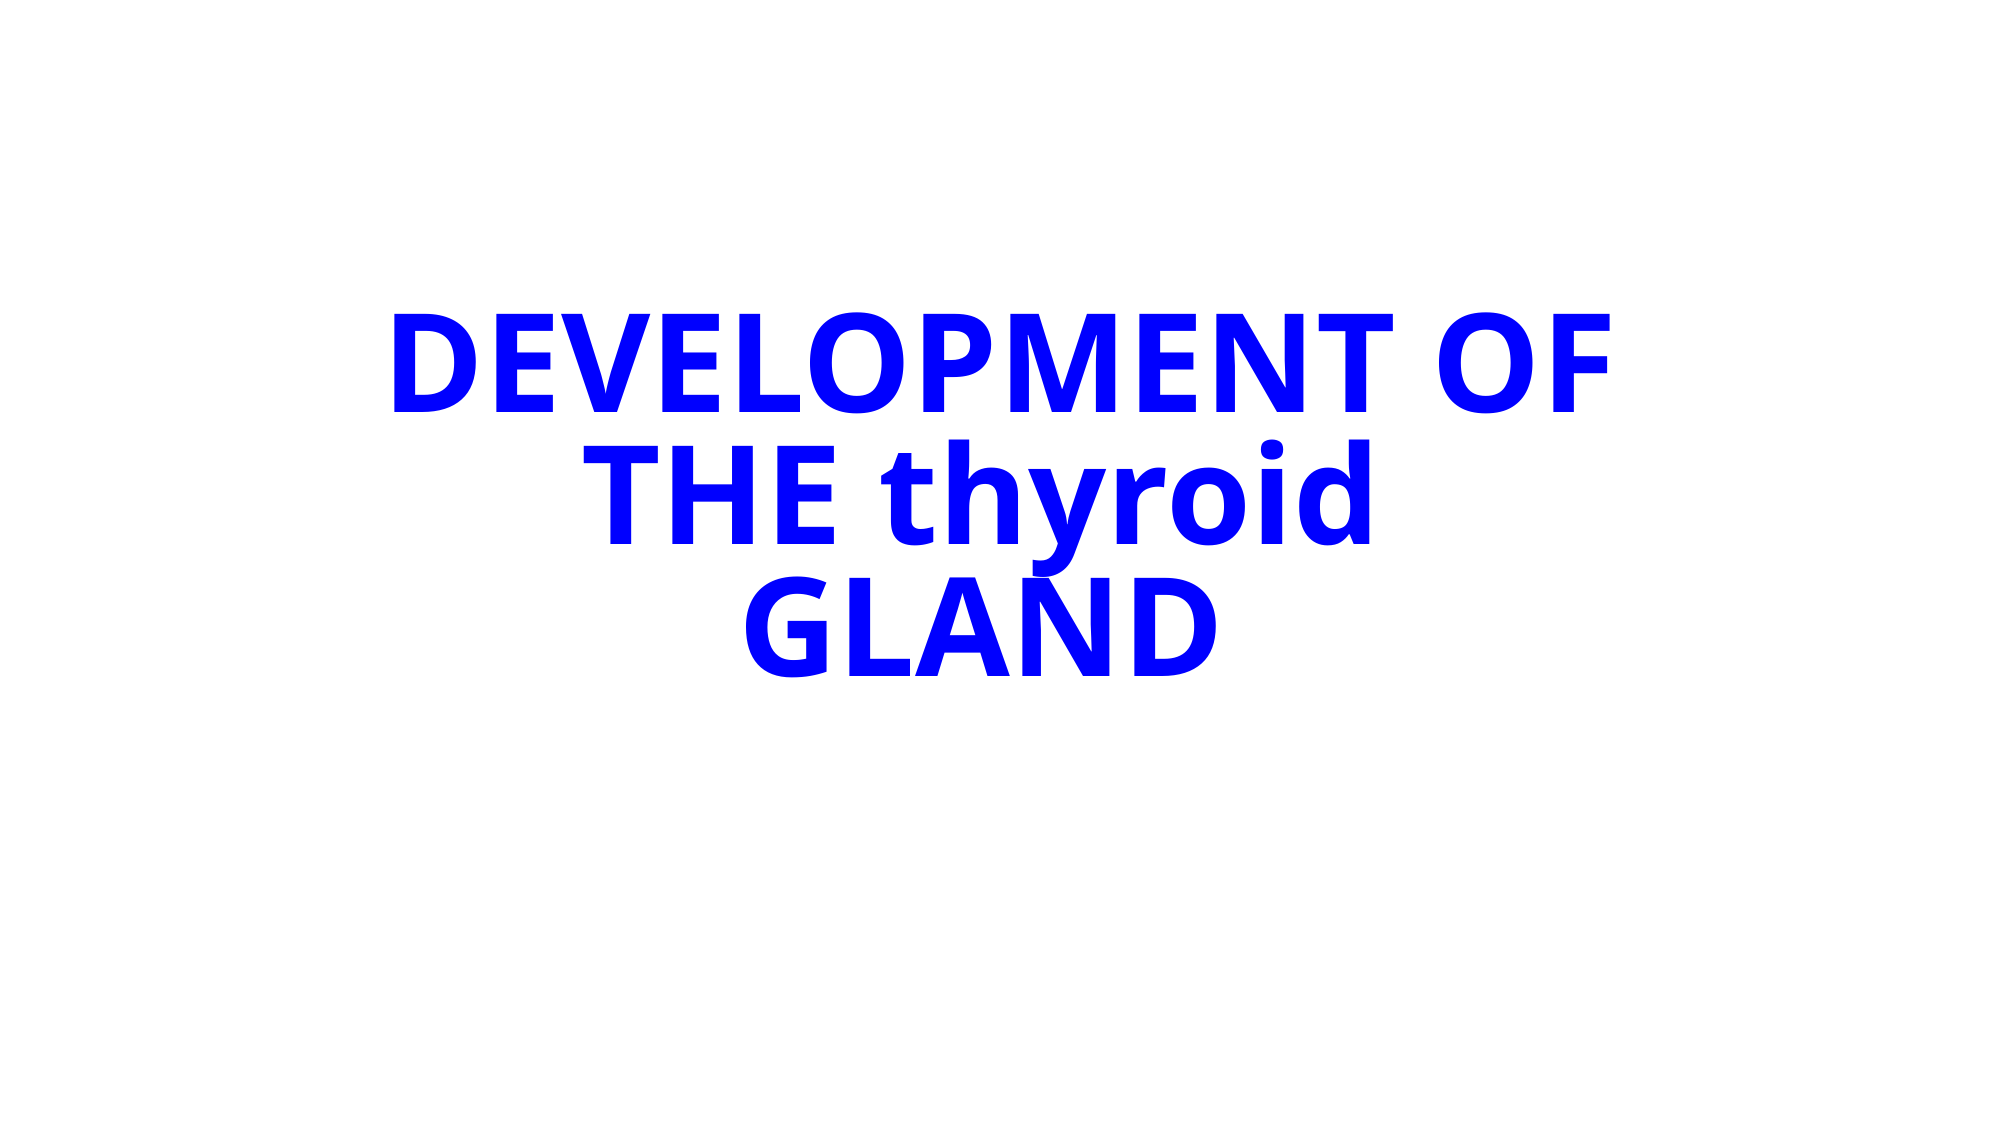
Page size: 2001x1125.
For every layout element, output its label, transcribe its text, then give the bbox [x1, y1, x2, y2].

list DEVELOPMENT OF THE thyroid GLAND [324, 113, 1675, 1006]
